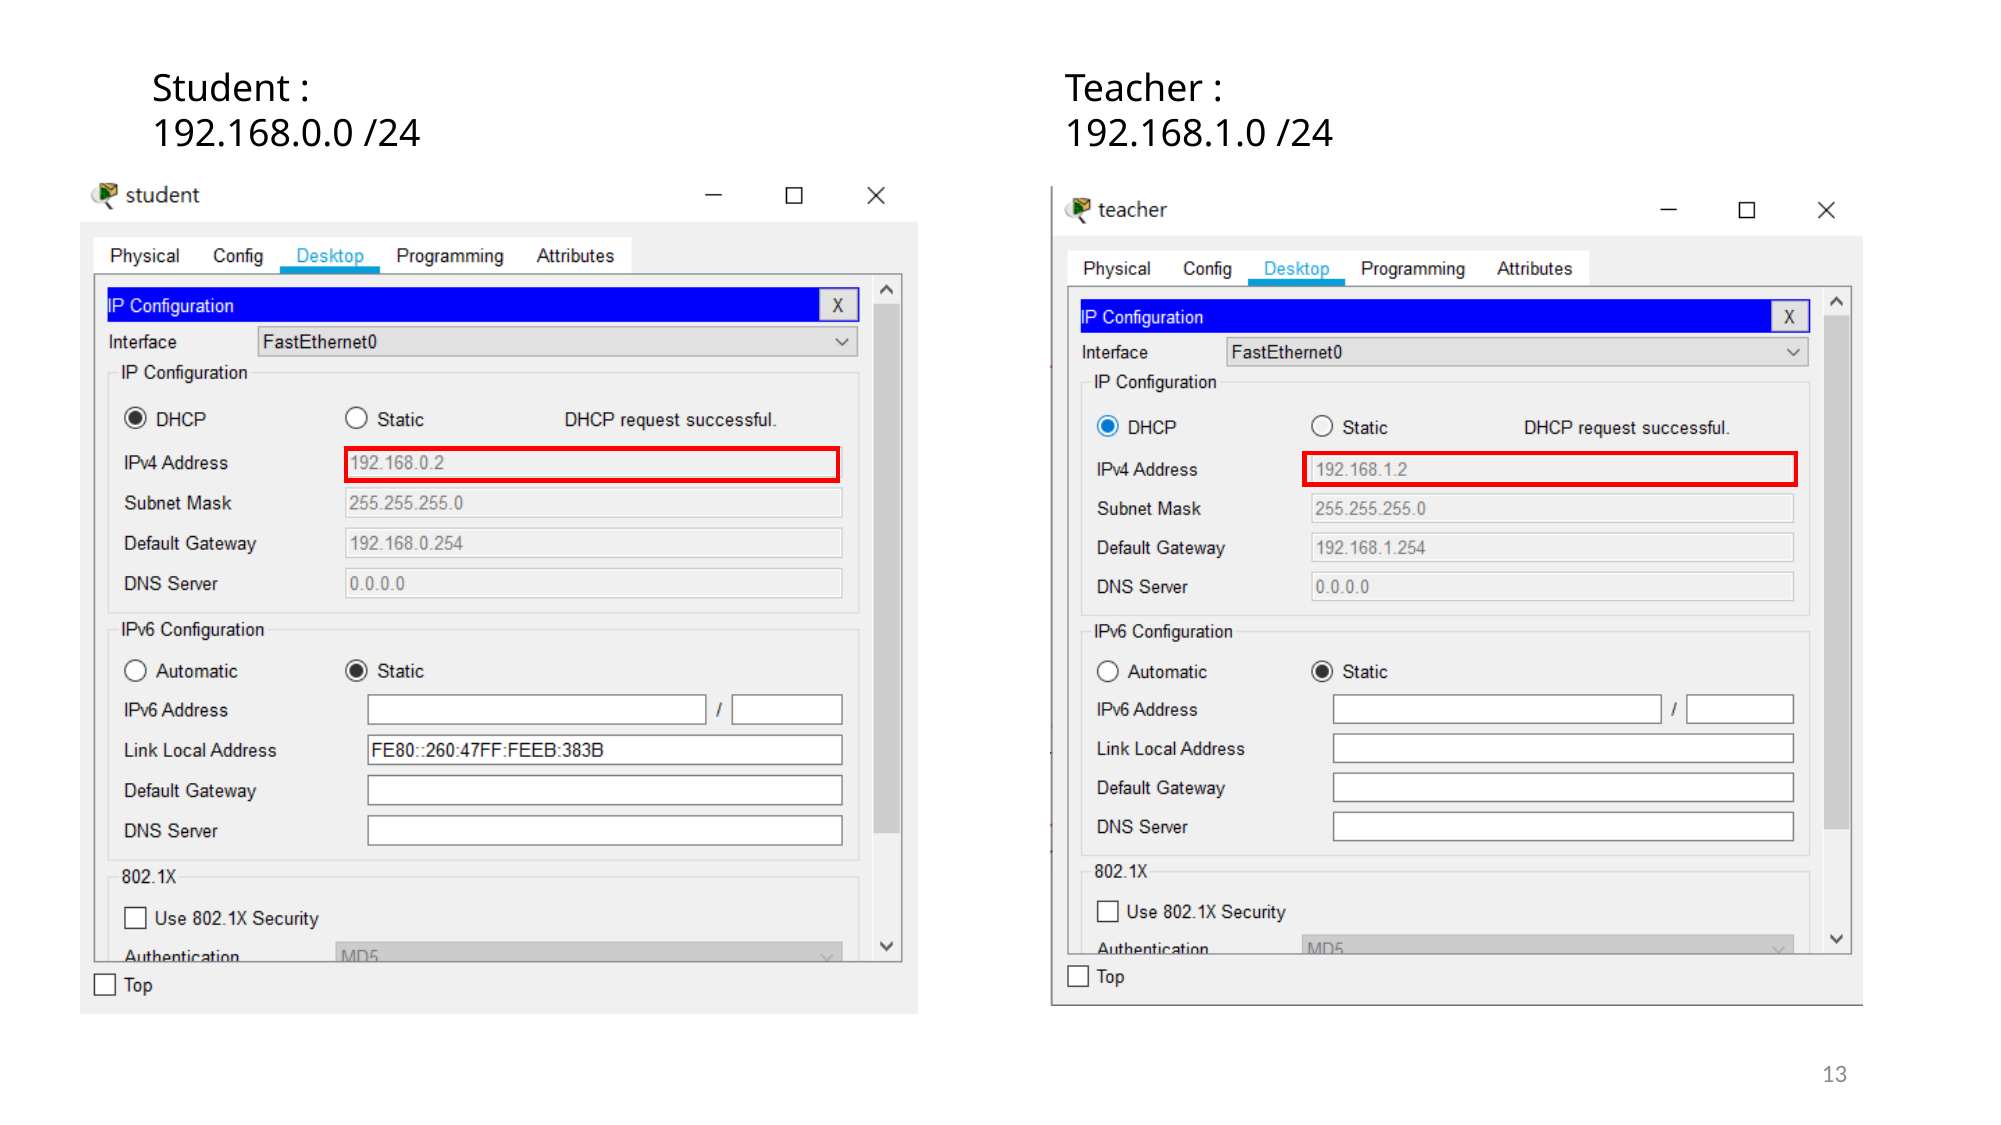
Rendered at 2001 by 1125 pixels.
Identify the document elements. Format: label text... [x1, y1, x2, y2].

picture [80, 179, 918, 1014]
text_box Student : 192.168.0.0 /24 [137, 56, 521, 161]
slide_number 13 [1412, 1042, 1863, 1103]
text_box Teacher : 192.168.1.0 /24 [1049, 56, 1434, 161]
picture [1049, 186, 1863, 1006]
